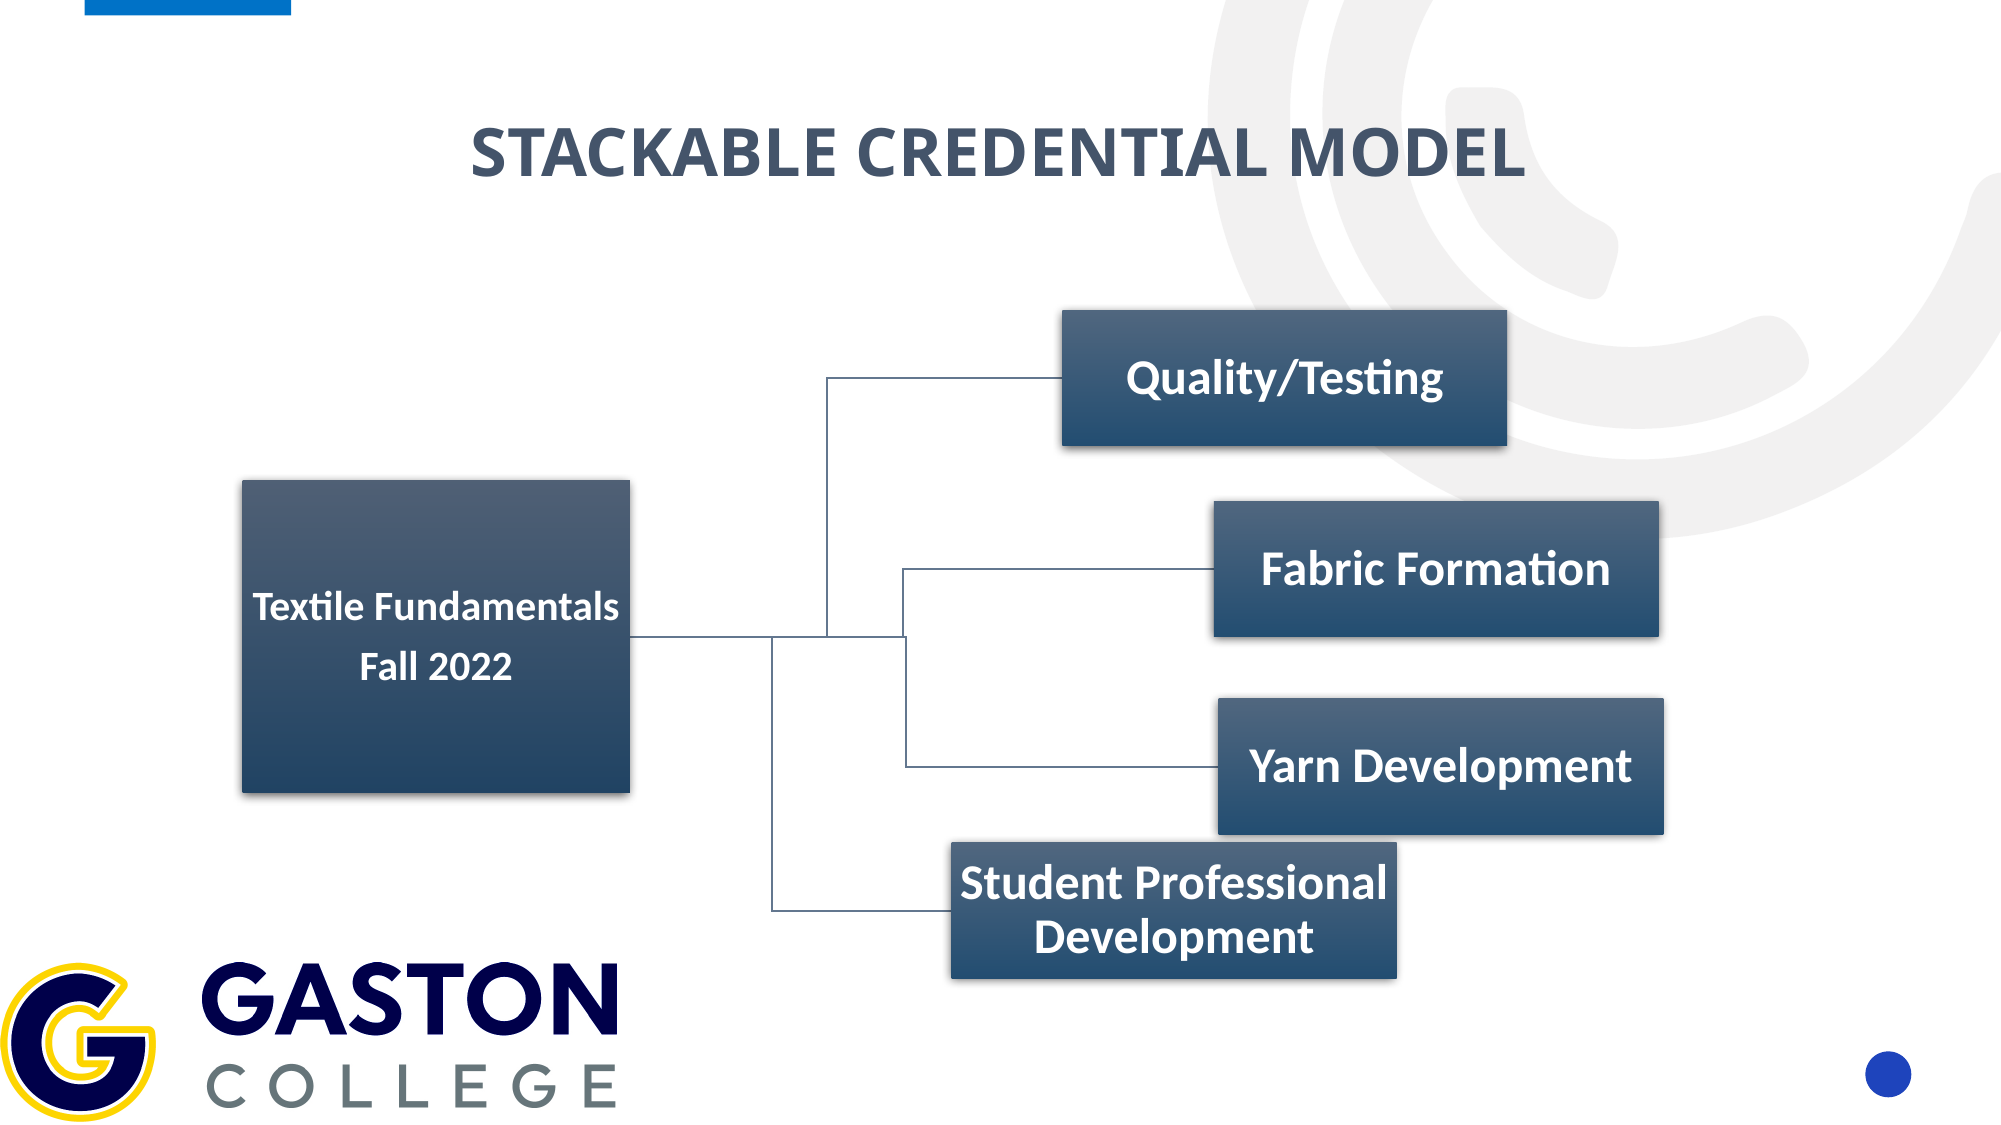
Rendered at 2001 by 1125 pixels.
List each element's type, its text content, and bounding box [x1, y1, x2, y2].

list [84, 299, 1863, 1014]
title Stackable Credential Model [84, 40, 1914, 192]
picture [0, 962, 617, 1122]
